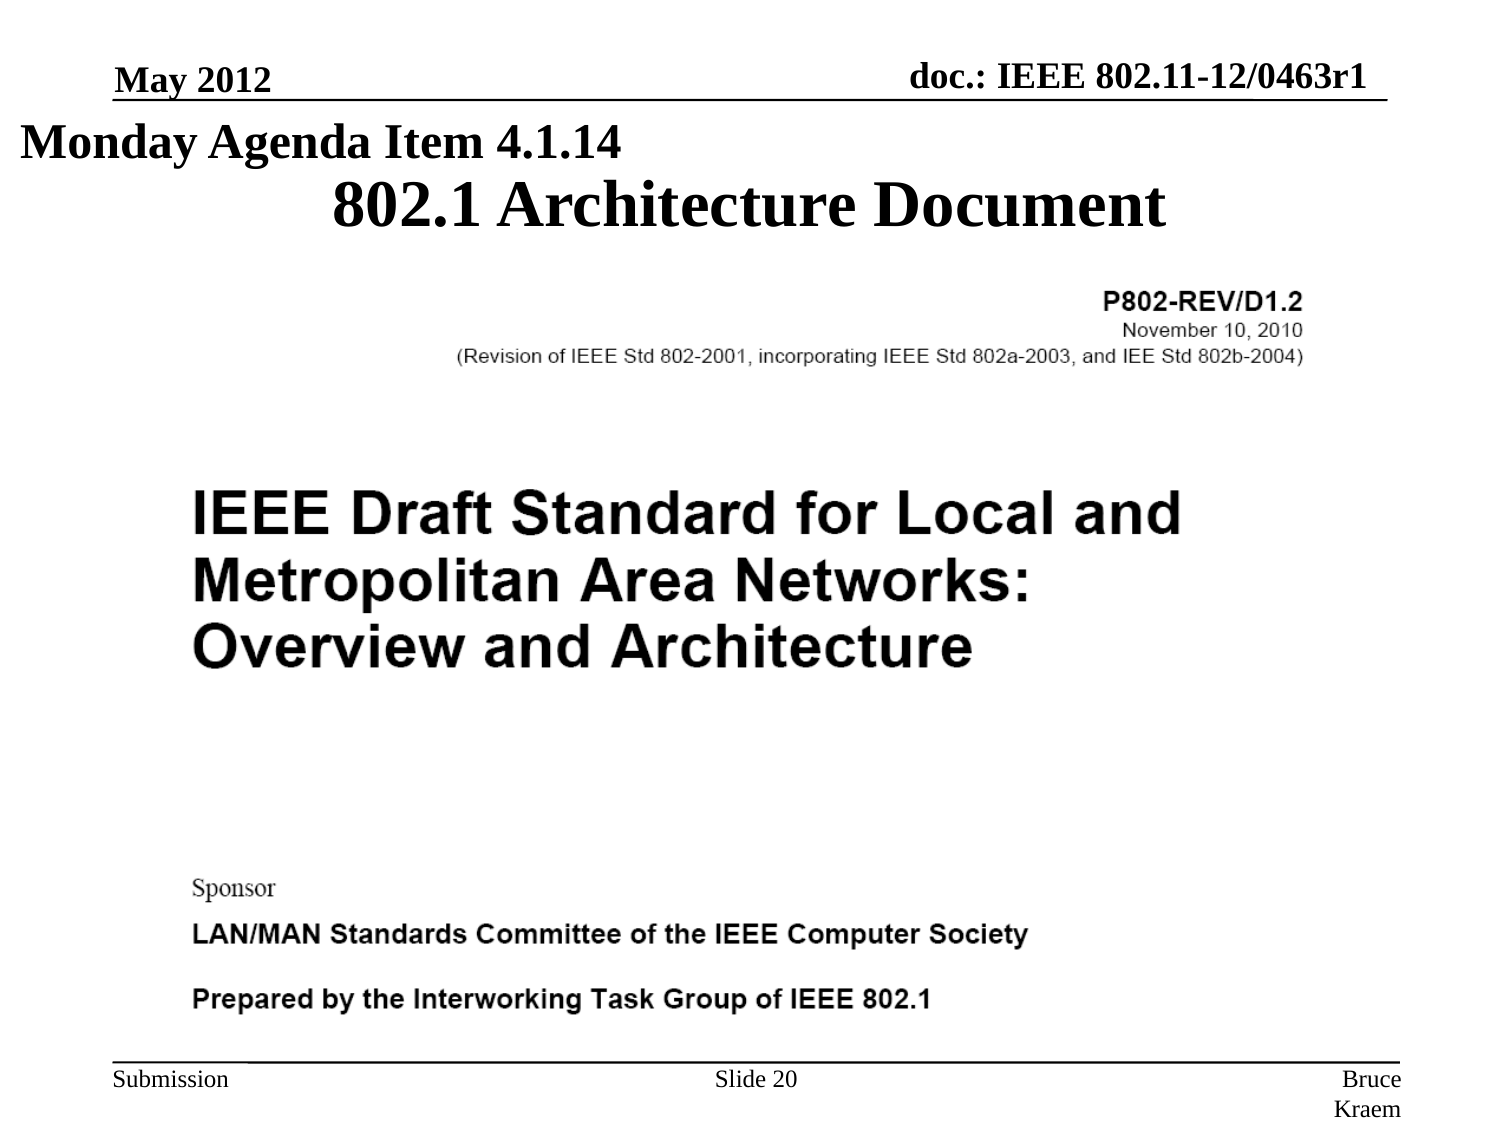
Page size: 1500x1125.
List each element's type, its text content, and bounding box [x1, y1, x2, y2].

text_box Monday Agenda Item 4.1.14 [5, 101, 637, 176]
picture [157, 265, 1334, 1045]
title 802.1 Architecture Document [112, 112, 1388, 288]
footer Bruce Kraemer, Marvell [1325, 1062, 1402, 1093]
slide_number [114, 54, 366, 100]
slide_number Slide 20 [714, 1062, 798, 1093]
